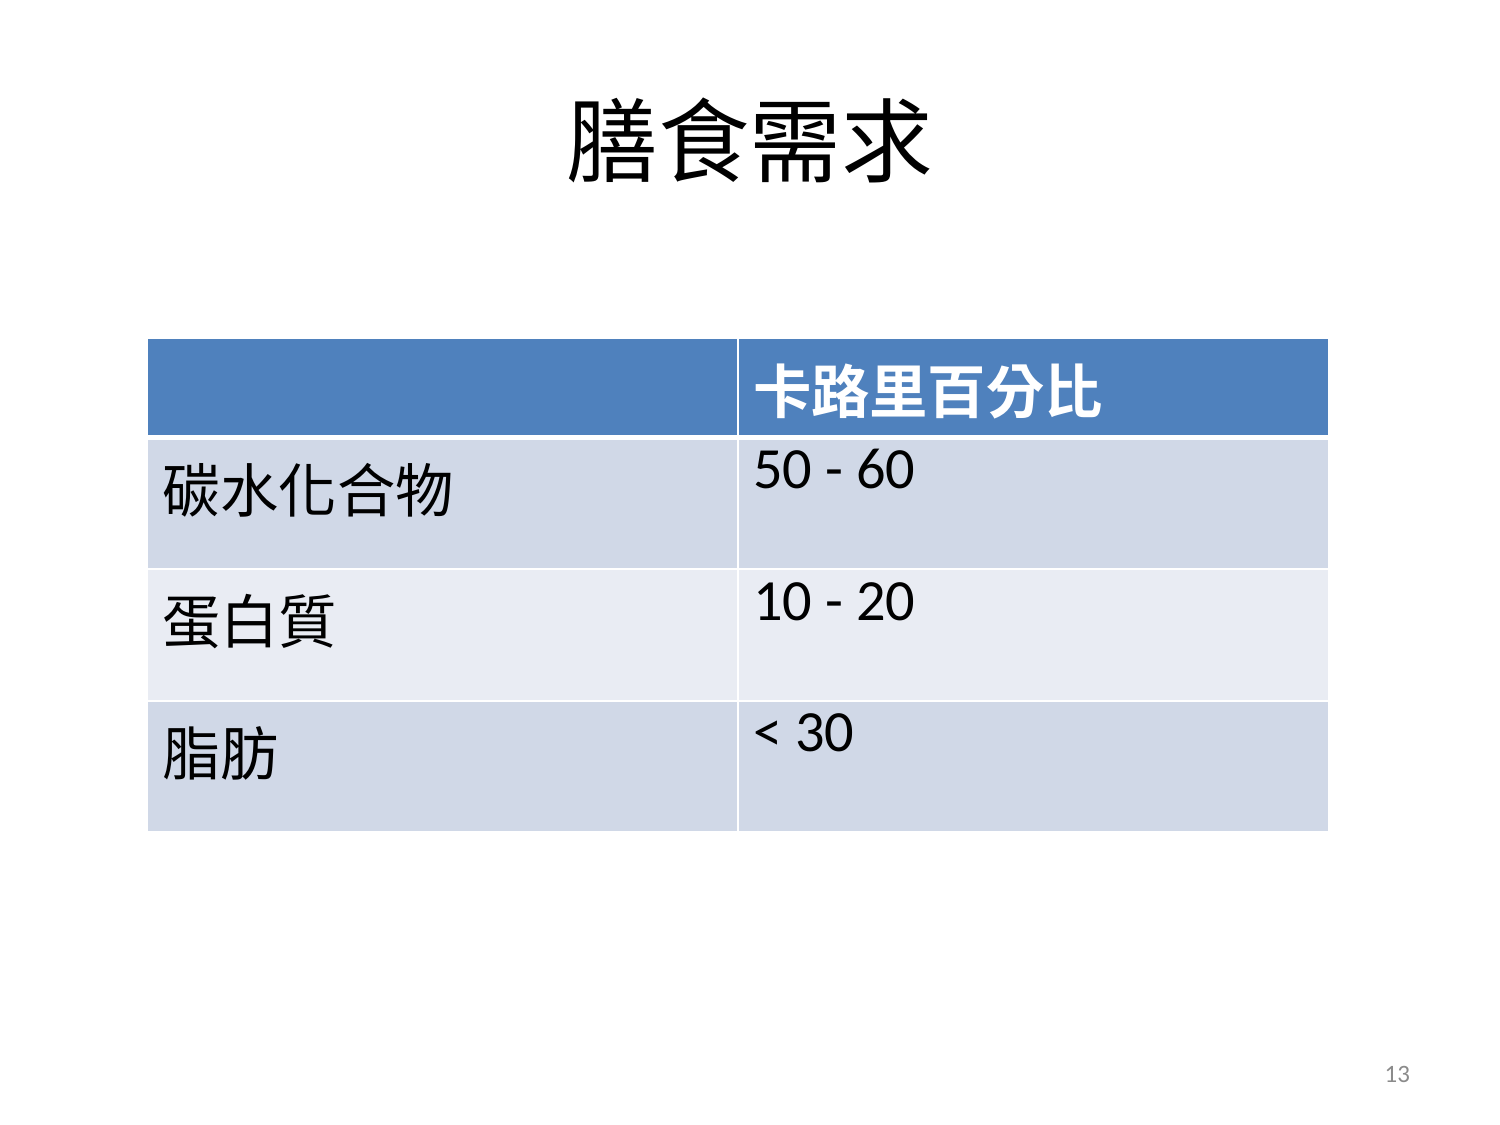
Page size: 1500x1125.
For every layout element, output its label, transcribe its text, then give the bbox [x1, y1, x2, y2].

table_cell 10 - 20 [739, 570, 1328, 700]
table_cell 脂肪 [148, 702, 737, 831]
table_header 卡路里百分比 [739, 339, 1328, 435]
table_cell 50 - 60 [739, 440, 1328, 568]
table_cell 碳水化合物 [148, 440, 737, 568]
title 膳食需求 [75, 45, 1425, 233]
table_cell 蛋白質 [148, 570, 737, 700]
table_cell < 30 [739, 702, 1328, 831]
slide_number 13 [1074, 1042, 1425, 1103]
table_header [148, 339, 737, 435]
